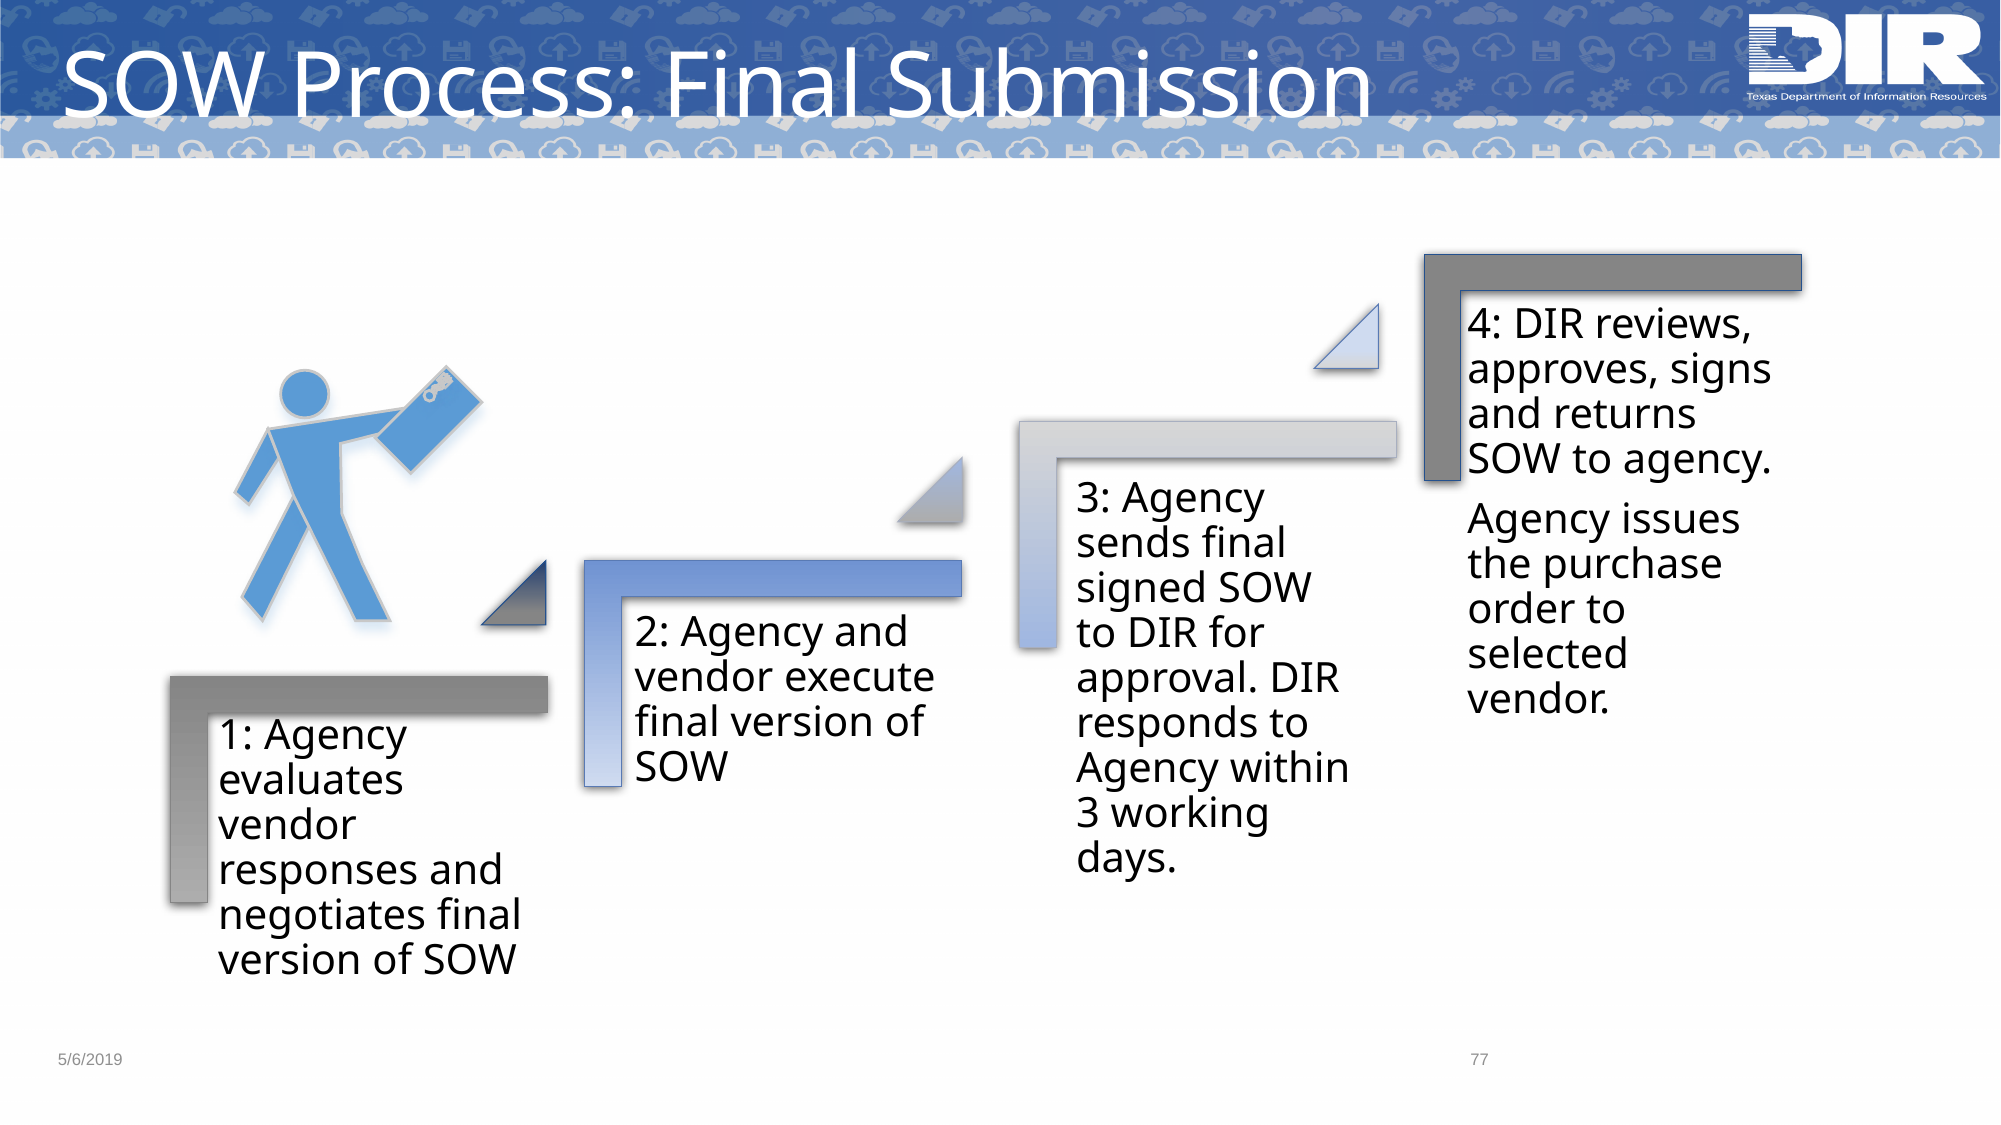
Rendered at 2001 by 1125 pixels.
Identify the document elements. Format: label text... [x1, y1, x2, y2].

picture [0, 0, 2001, 1125]
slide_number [42, 1028, 248, 1089]
slide_number 77 [1418, 1036, 1504, 1089]
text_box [166, 267, 1797, 1036]
title SOW Process: Final Submission [46, 0, 1912, 177]
